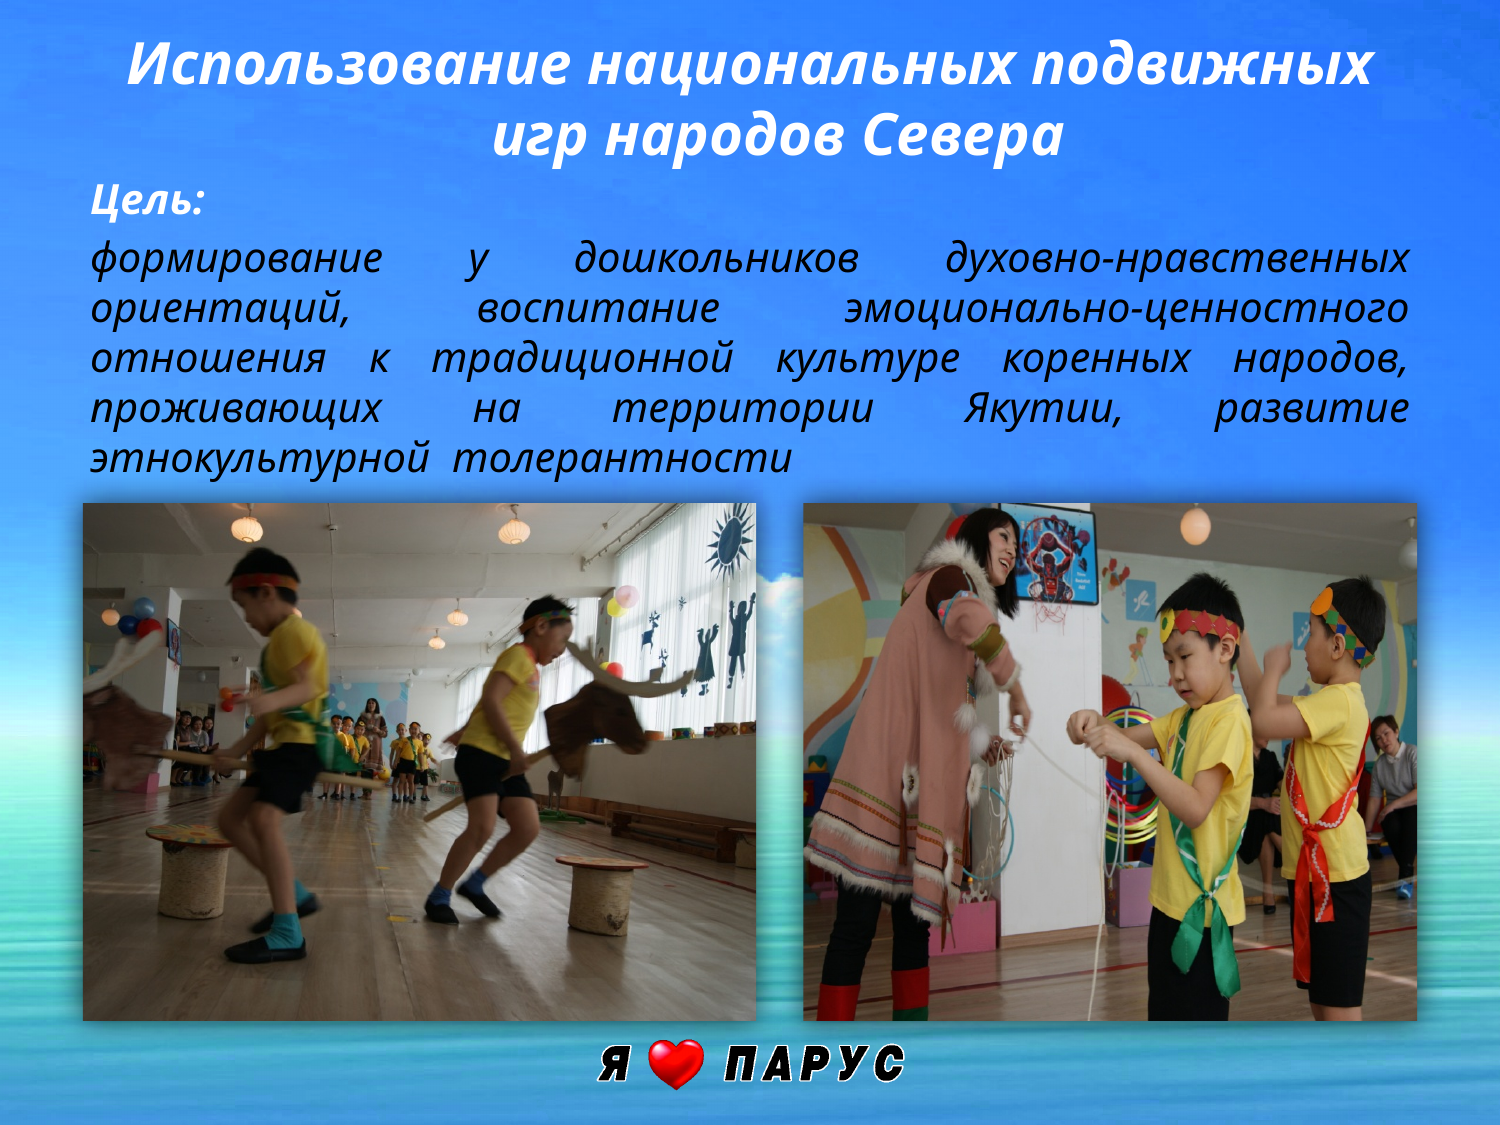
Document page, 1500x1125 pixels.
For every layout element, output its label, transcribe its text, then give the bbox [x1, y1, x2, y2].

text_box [82, 503, 1418, 1022]
picture [0, 0, 1500, 1125]
text_box Цель: формирование у дошкольников духовно-нравственных ориентаций, воспитание эмоционально-ценностного отношения к традиционной культуре коренных народов, проживающих на территории Якутии, развитие этнокультурной толерантности [74, 164, 1425, 500]
list Использование национальных подвижных игр народов Севера [75, 19, 1425, 164]
